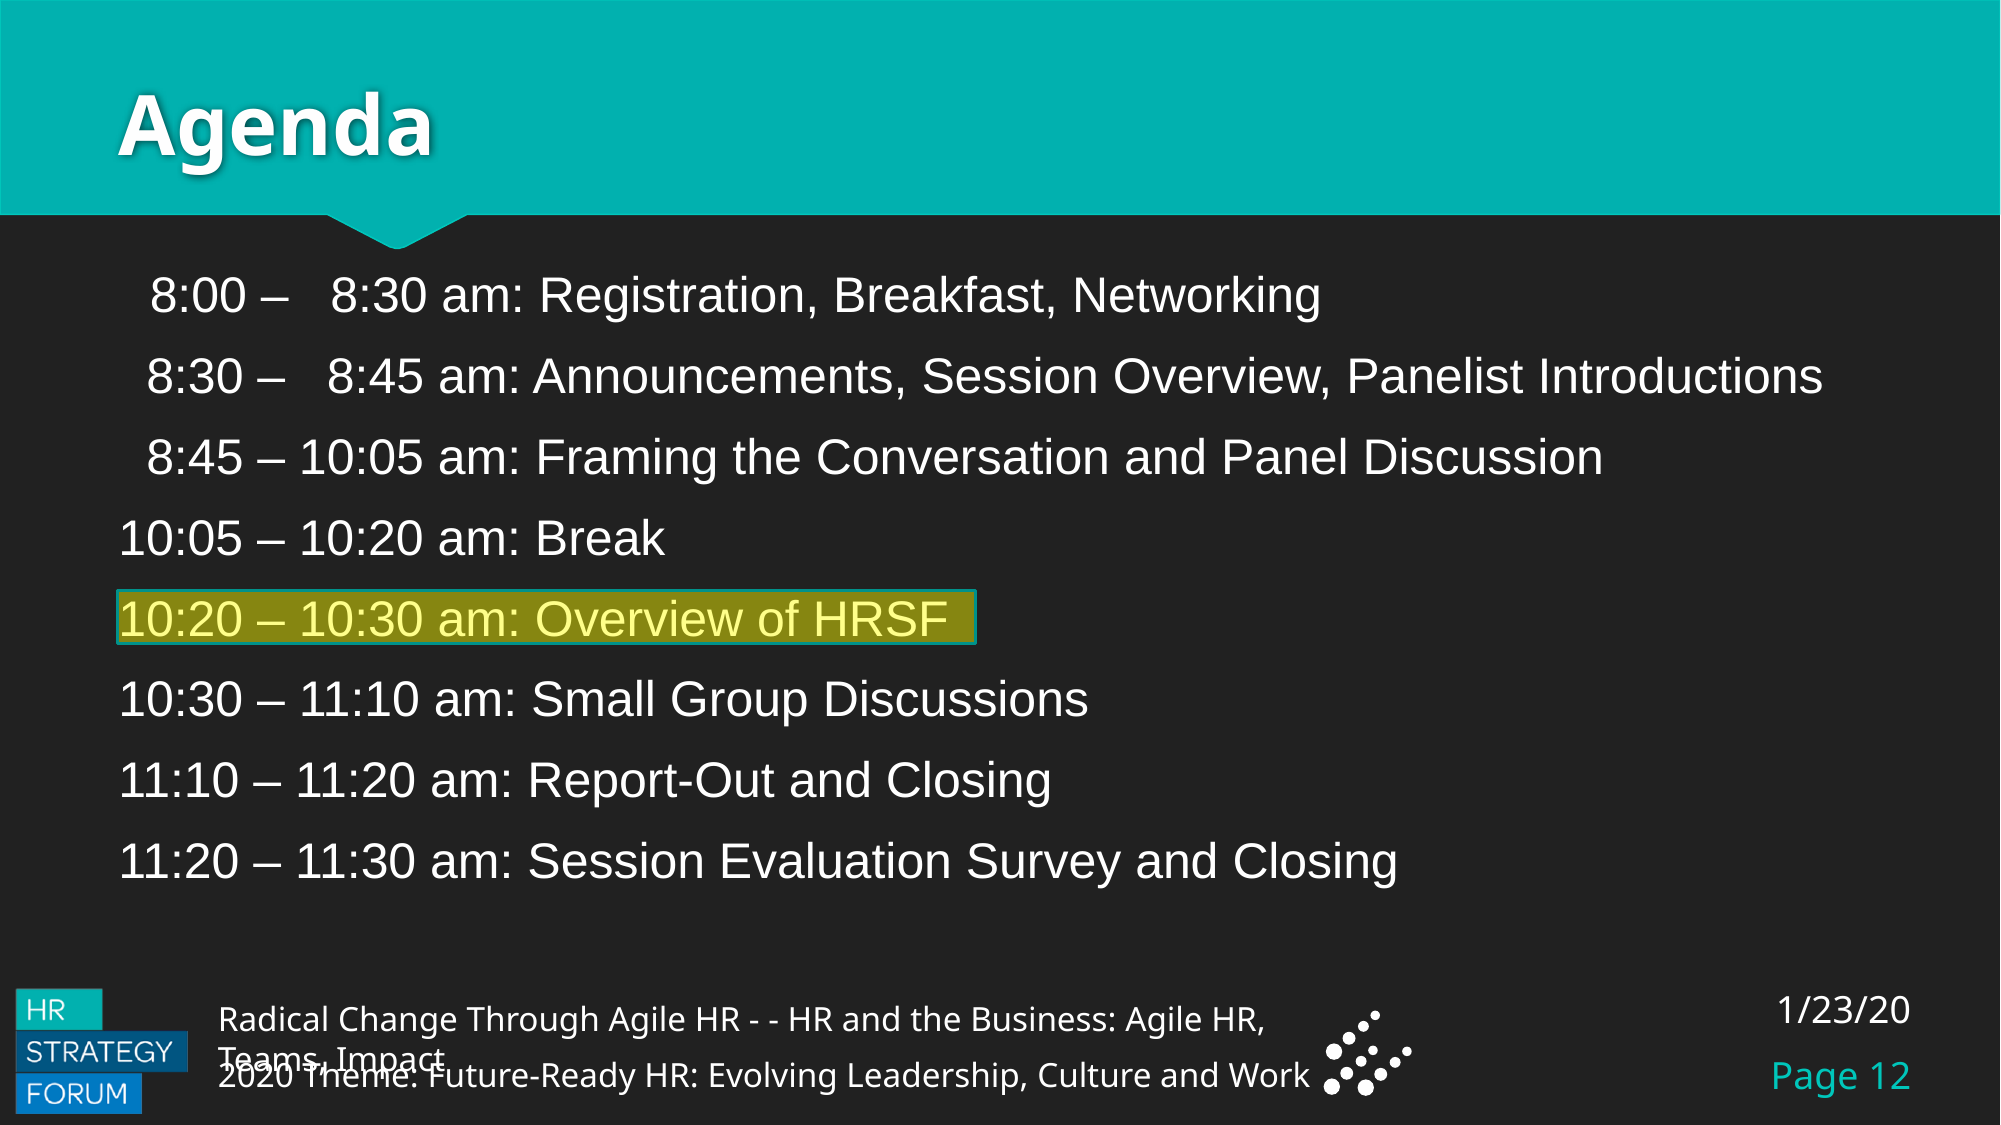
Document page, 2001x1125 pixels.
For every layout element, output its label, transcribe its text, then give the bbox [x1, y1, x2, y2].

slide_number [1708, 978, 1926, 1039]
slide_number Page 12 [1708, 1044, 1926, 1105]
title Agenda [103, 20, 1927, 180]
text_box 8:00 – 8:30 am: Registration, Breakfast, Networking 8:30 – 8:45 am: Announcements, Session Overview, Panelist Introductions 8:45 – 10:05 am: Framing the Conversation and Panel Discussion 10:05 – 10:20 am: Break 10:20 – 10:30 am: Overview of HRSF 10:30 – 11:10 am: Small Group Discussions 11:10 – 11:20 am: Report-Out and Closing 11:20 – 11:30 am: Session Evaluation Survey and Closing [103, 255, 1851, 896]
text_box [116, 589, 977, 645]
picture [15, 988, 188, 1114]
